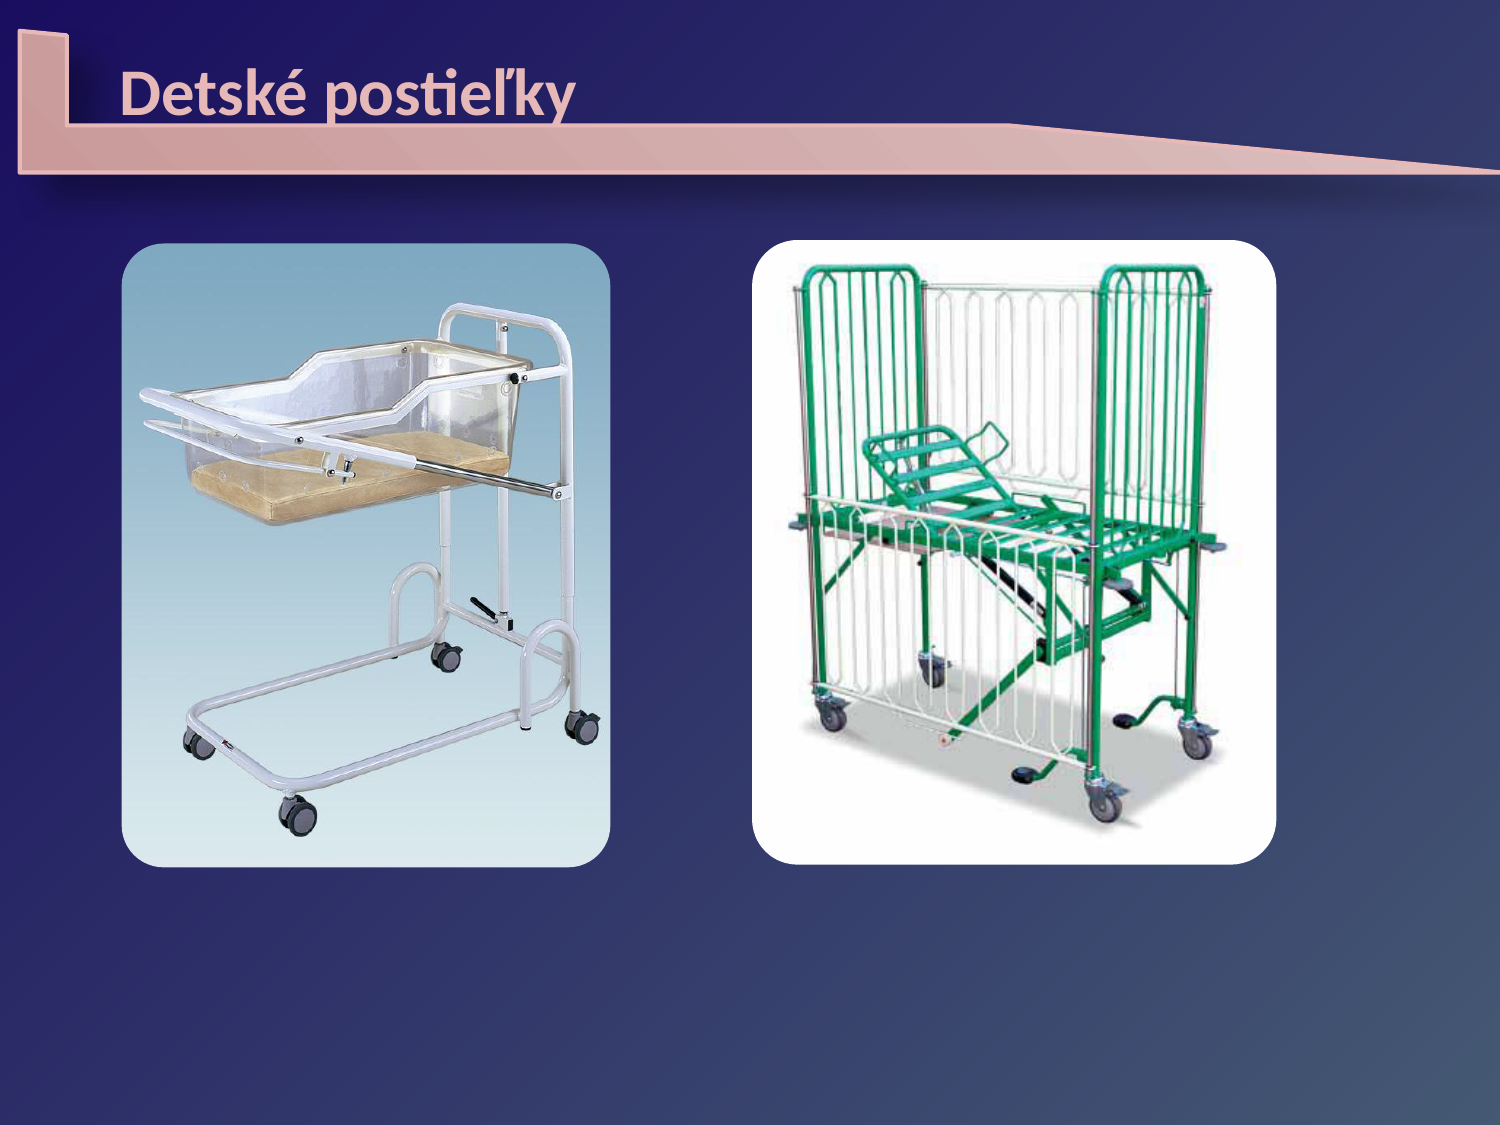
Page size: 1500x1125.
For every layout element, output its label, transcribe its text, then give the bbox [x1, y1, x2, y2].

picture [121, 243, 611, 868]
text_box [17, 28, 1500, 175]
text_box Detské postieľky [104, 41, 608, 136]
picture [751, 239, 1277, 865]
